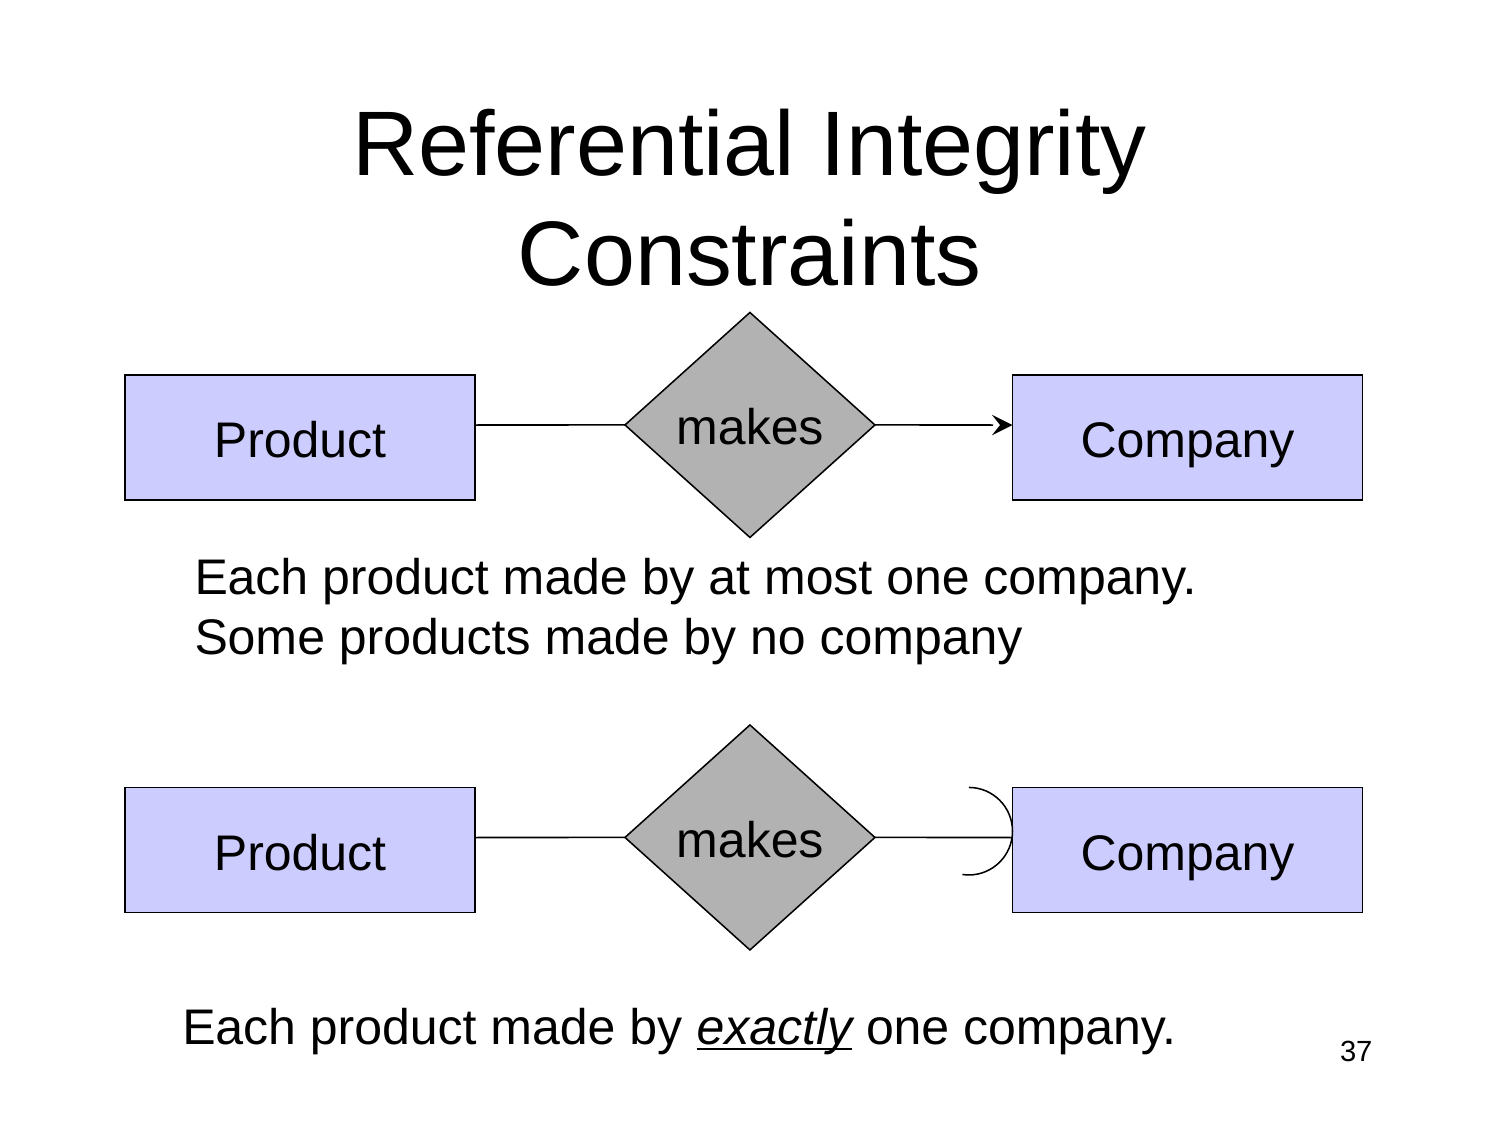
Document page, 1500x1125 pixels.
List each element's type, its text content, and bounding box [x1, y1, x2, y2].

text_box [991, 414, 1013, 436]
title Referential Integrity Constraints [112, 99, 1388, 288]
text_box [962, 787, 1013, 875]
text_box Each product made by exactly one company. [167, 987, 1192, 1063]
text_box Product [125, 375, 475, 500]
text_box makes [625, 312, 874, 537]
slide_number 37 [1074, 1024, 1388, 1101]
text_box Each product made by at most one company. Some products made by no company [179, 537, 1213, 673]
text_box Company [1012, 787, 1363, 913]
text_box makes [625, 724, 875, 950]
text_box Product [125, 787, 475, 913]
text_box Company [1012, 375, 1363, 500]
